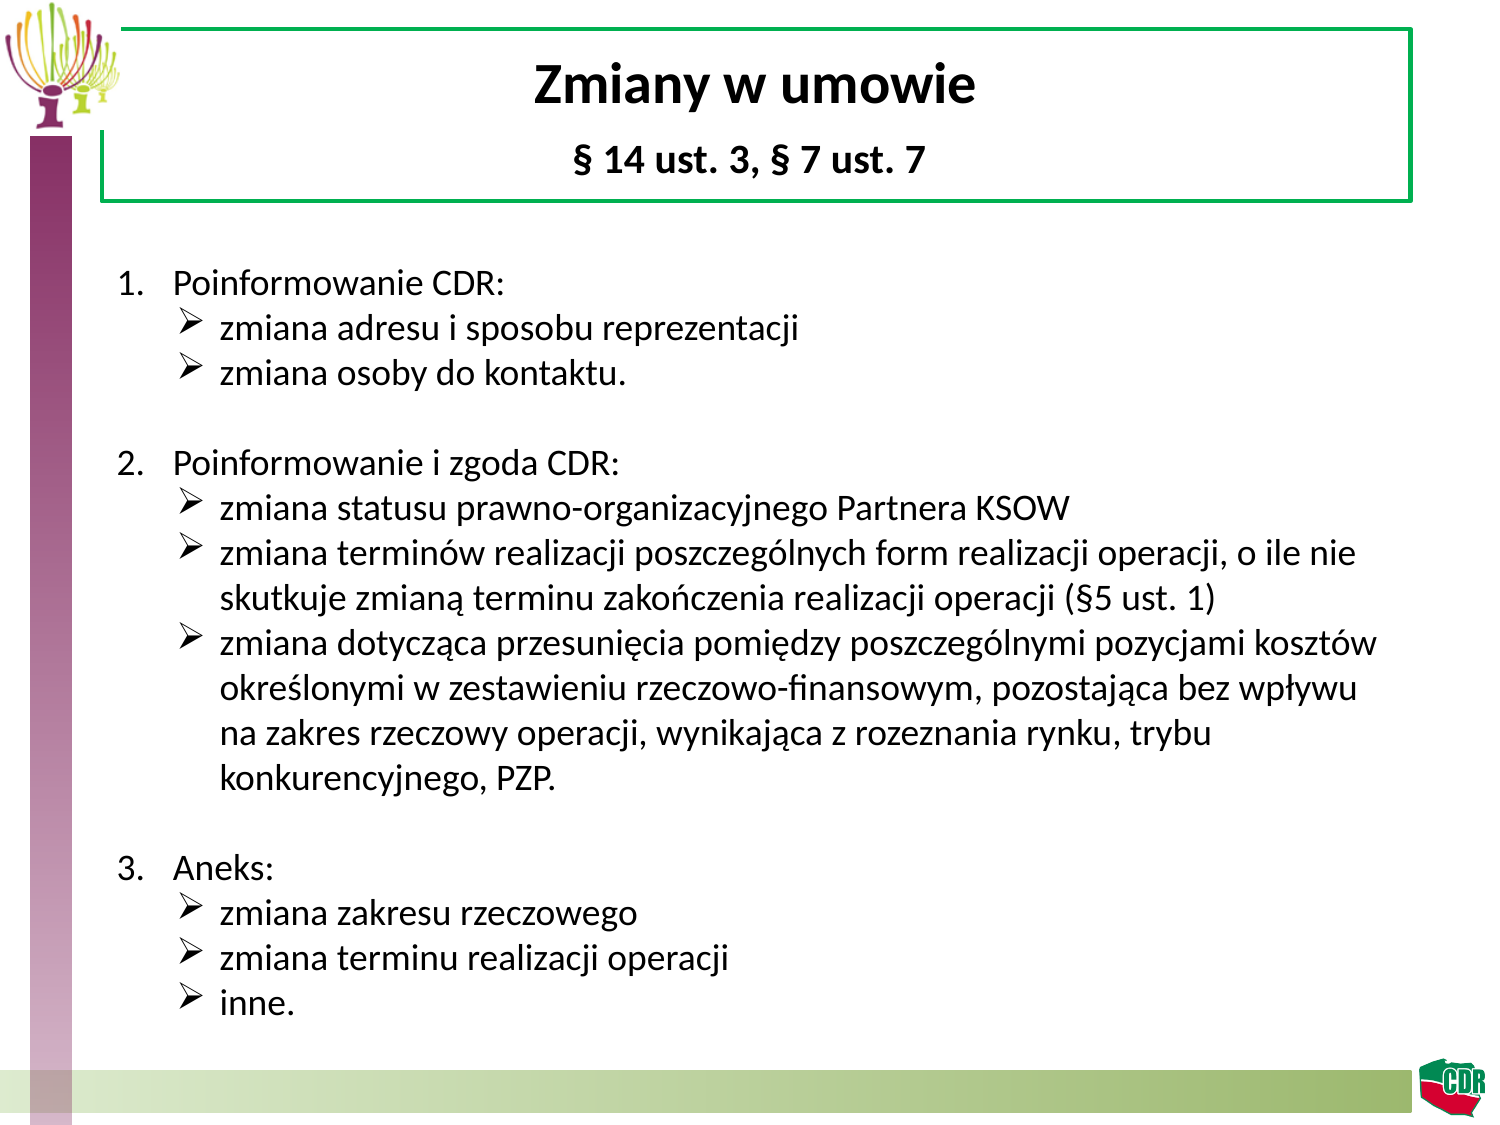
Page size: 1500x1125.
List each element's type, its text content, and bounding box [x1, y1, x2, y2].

text_box [73, 1068, 1413, 1114]
text_box [28, 139, 73, 1125]
text_box Poinformowanie CDR: zmiana adresu i sposobu reprezentacji zmiana osoby do kontaktu. Poinformowanie i zgoda CDR: zmiana statusu prawno-organizacyjnego Partnera KSOW zmiana terminów realizacji poszczególnych form realizacji operacji, o ile nie skutkuje zmianą terminu zakończenia realizacji operacji (§5 ust. 1) zmiana dotycząca przesunięcia pomiędzy poszczególnymi pozycjami kosztów określonymi w zestawieniu rzeczowo-finansowym, pozostająca bez wpływu na zakres rzeczowy operacji, wynikająca z rozeznania rynku, trybu konkurencyjnego, PZP. Aneks: zmiana zakresu rzeczowego zmiana terminu realizacji operacji inne. [101, 205, 1411, 1076]
picture [1418, 1056, 1487, 1120]
text_box [0, 1068, 28, 1114]
text_box Zmiany w umowie § 14 ust. 3, § 7 ust. 7 [100, 27, 1413, 203]
picture [3, 0, 121, 131]
